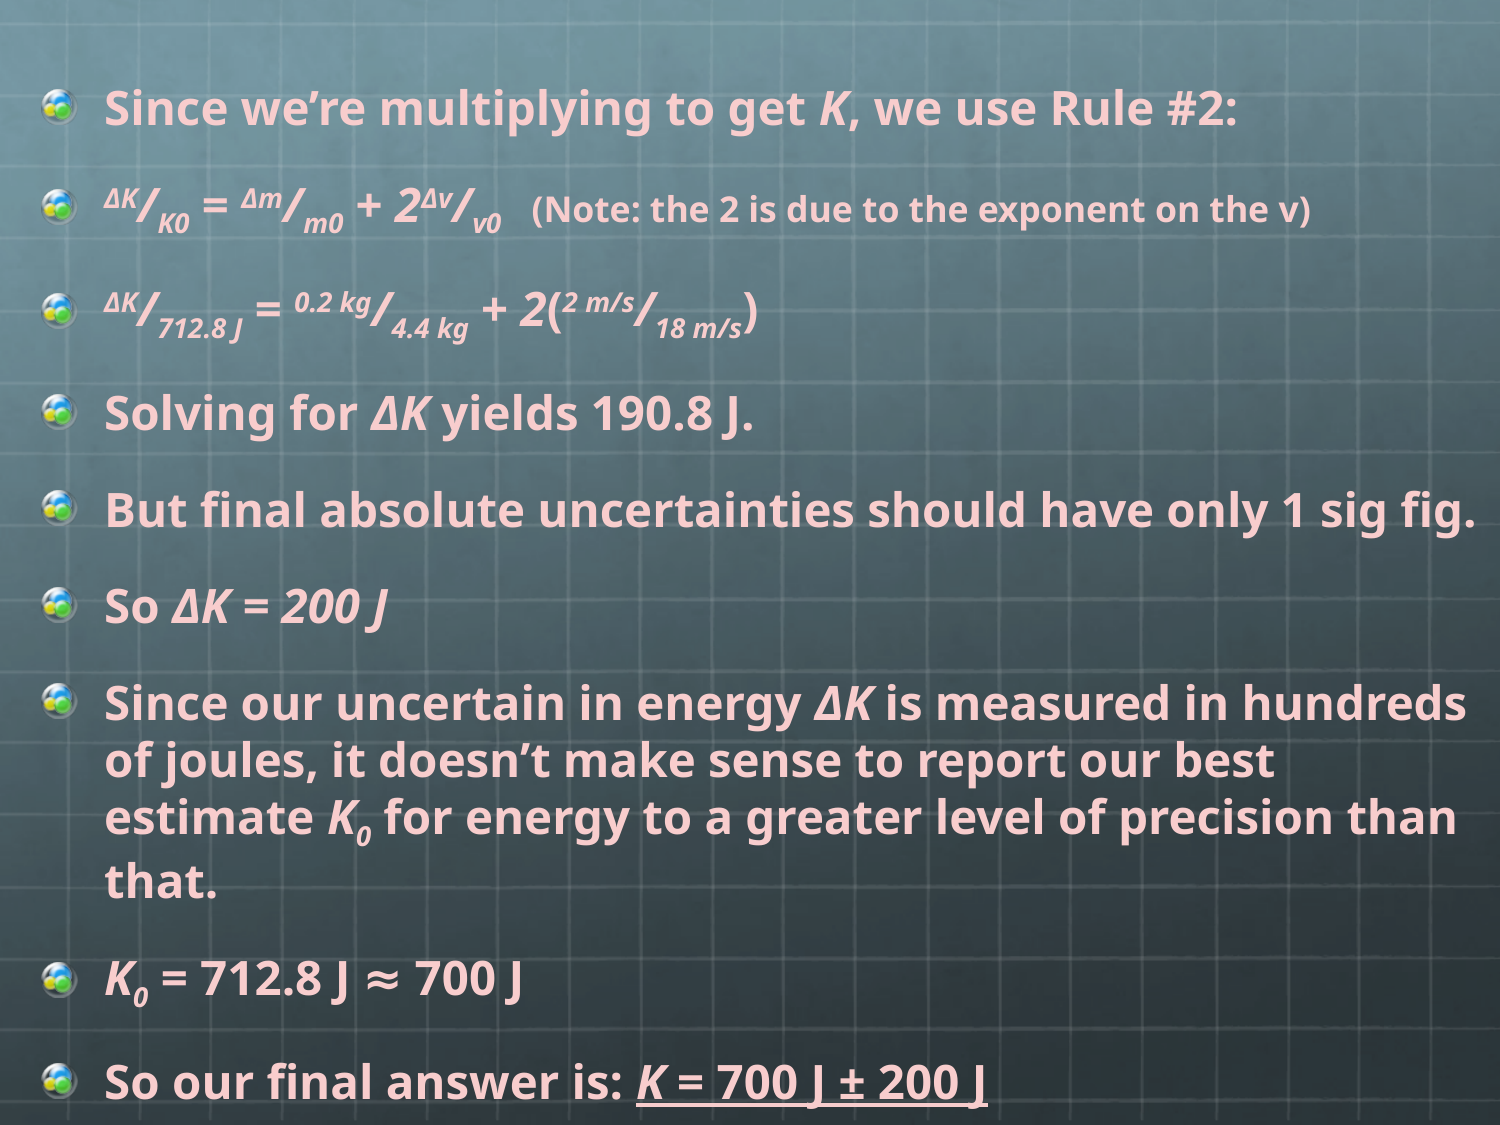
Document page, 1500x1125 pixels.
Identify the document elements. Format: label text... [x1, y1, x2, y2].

picture [41, 189, 78, 225]
picture [41, 394, 78, 430]
picture [41, 962, 78, 998]
picture [41, 587, 78, 623]
text_box Since we’re multiplying to get K, we use Rule #2: ΔK/K0 = Δm/m0 + 2Δv/v0 (Note: the 2 is due to the exponent on the v) ΔK/712.8 J = 0.2 kg/4.4 kg + 2(2 m/s/18 m/s) Solving for ΔK yields 190.8 J. But final absolute uncertainties should have only 1 sig fig. So ΔK = 200 J Since our uncertain in energy ΔK is measured in hundreds of joules, it doesn’t make sense to report our best estimate K0 for energy to a greater level of precision than that. K0 = 712.8 J ≈ 700 J So our final answer is: K = 700 J ± 200 J [26, 70, 1500, 1125]
picture [0, 0, 1500, 1125]
picture [41, 683, 78, 719]
picture [41, 293, 78, 329]
picture [41, 490, 78, 526]
picture [41, 1063, 78, 1099]
picture [41, 89, 78, 125]
